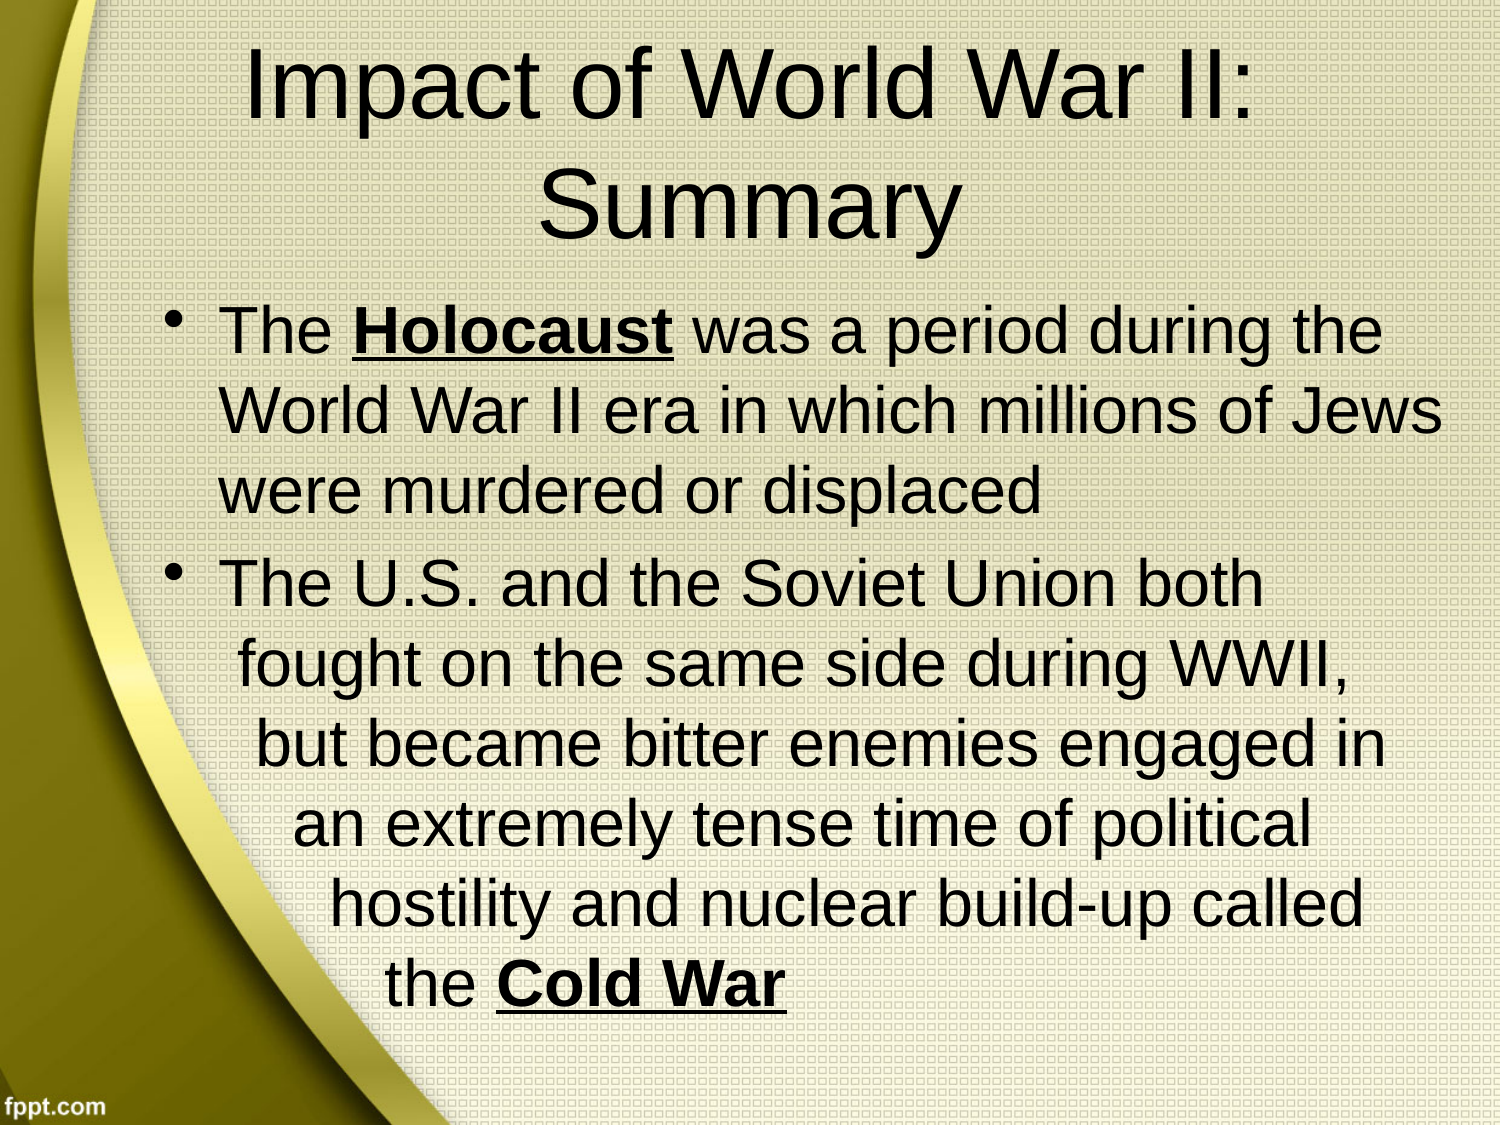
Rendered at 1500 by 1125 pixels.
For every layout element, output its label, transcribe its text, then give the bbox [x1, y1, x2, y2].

list The Holocaust was a period during the World War II era in which millions of Jews were murdered or displaced The U.S. and the Soviet Union both fought on the same side during WWII, but became bitter enemies engaged in an extremely tense time of political hostility and nuclear build-up called the Cold War [147, 278, 1463, 1047]
title Impact of World War II: Summary [75, 45, 1425, 232]
picture [0, 0, 1500, 1125]
